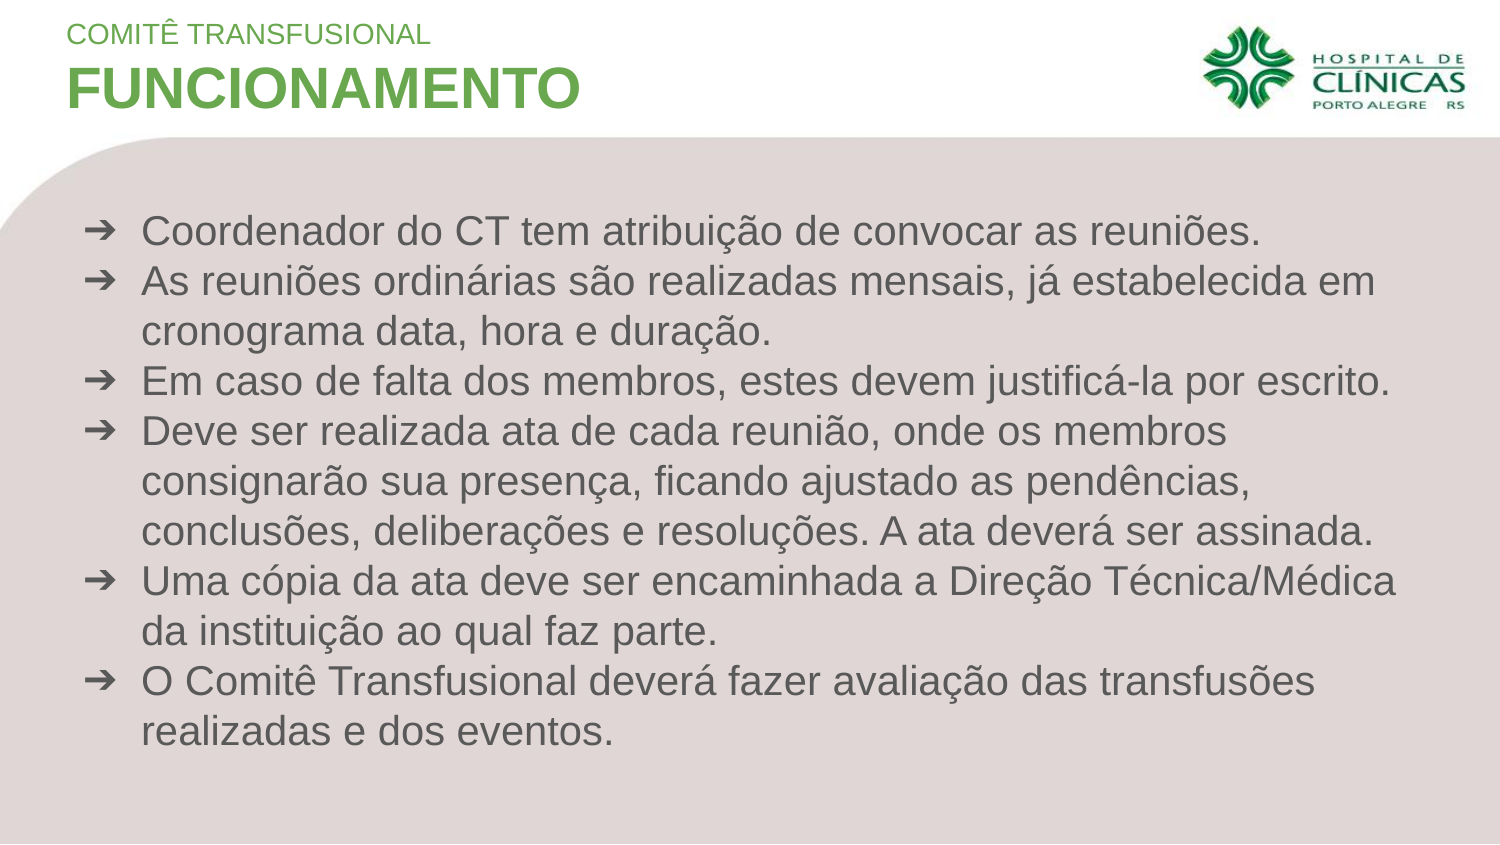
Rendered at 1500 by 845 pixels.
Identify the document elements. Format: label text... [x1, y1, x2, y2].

list Coordenador do CT tem atribuição de convocar as reuniões. As reuniões ordinárias são realizadas mensais, já estabelecida em cronograma data, hora e duração. Em caso de falta dos membros, estes devem justificá-la por escrito. Deve ser realizada ata de cada reunião, onde os membros consignarão sua presença, ficando ajustado as pendências, conclusões, deliberações e resoluções. A ata deverá ser assinada. Uma cópia da ata deve ser encaminhada a Direção Técnica/Médica da instituição ao qual faz parte. O Comitê Transfusional deverá fazer avaliação das transfusões realizadas e dos eventos. [50, 188, 1449, 750]
picture [0, 0, 1500, 844]
title COMITÊ TRANSFUSIONAL FUNCIONAMENTO [50, 0, 1449, 130]
